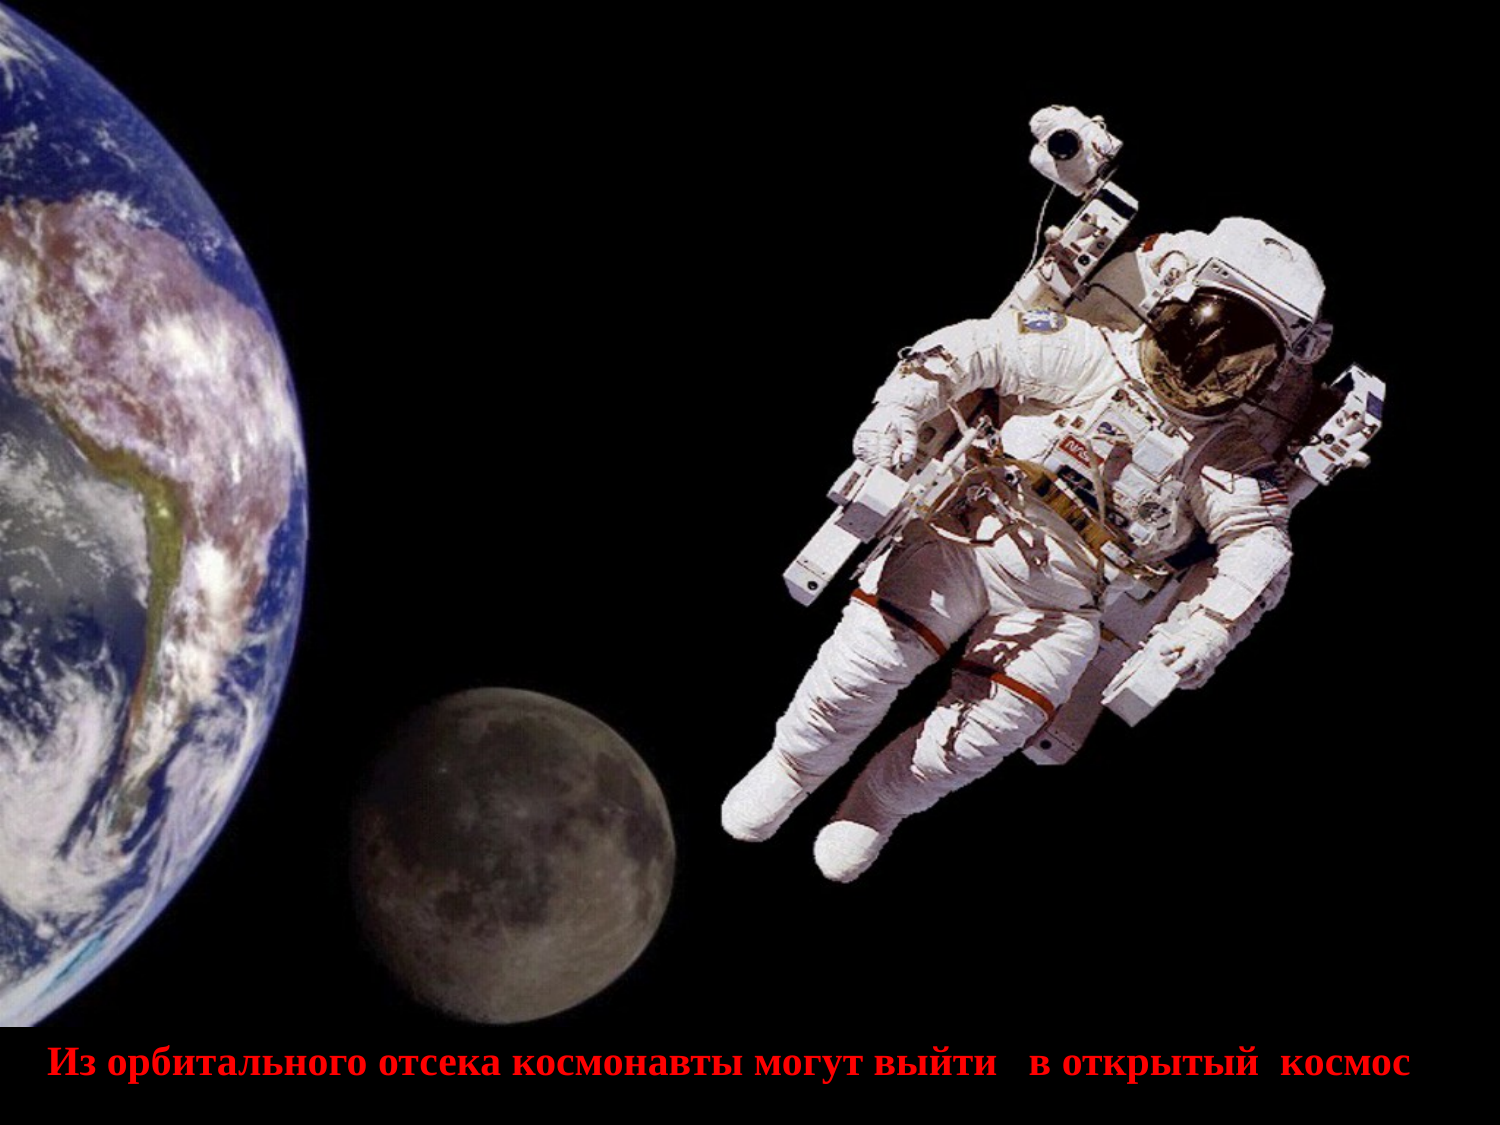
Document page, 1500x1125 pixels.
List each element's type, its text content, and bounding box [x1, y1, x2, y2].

text_box Из орбитального отсека космонавты могут выйти в открытый космос [32, 1035, 1468, 1092]
picture [0, 0, 1500, 1027]
